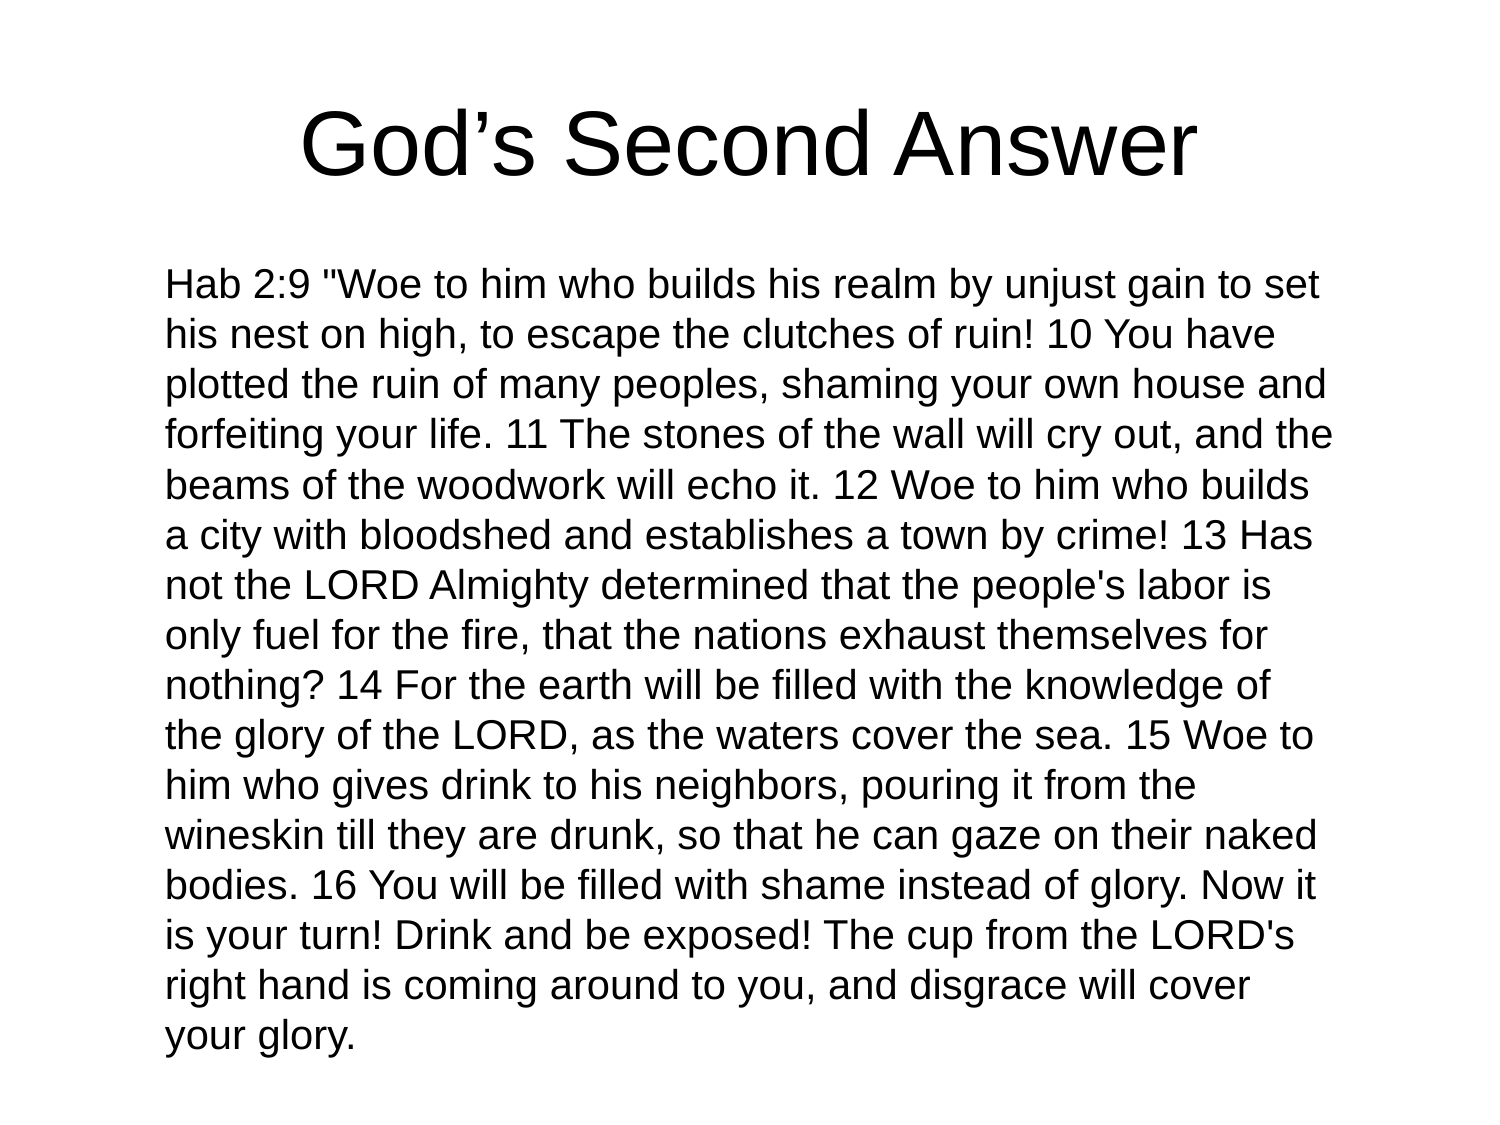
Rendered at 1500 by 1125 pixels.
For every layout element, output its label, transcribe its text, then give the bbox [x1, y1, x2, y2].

title God’s Second Answer [75, 45, 1425, 233]
text_box Hab 2:9 "Woe to him who builds his realm by unjust gain to set his nest on high, to escape the clutches of ruin! 10 You have plotted the ruin of many peoples, shaming your own house and forfeiting your life. 11 The stones of the wall will cry out, and the beams of the woodwork will echo it. 12 Woe to him who builds a city with bloodshed and establishes a town by crime! 13 Has not the LORD Almighty determined that the people's labor is only fuel for the fire, that the nations exhaust themselves for nothing? 14 For the earth will be filled with the knowledge of the glory of the LORD, as the waters cover the sea. 15 Woe to him who gives drink to his neighbors, pouring it from the wineskin till they are drunk, so that he can gaze on their naked bodies. 16 You will be filled with shame instead of glory. Now it is your turn! Drink and be exposed! The cup from the LORD's right hand is coming around to you, and disgrace will cover your glory. [149, 249, 1350, 1065]
